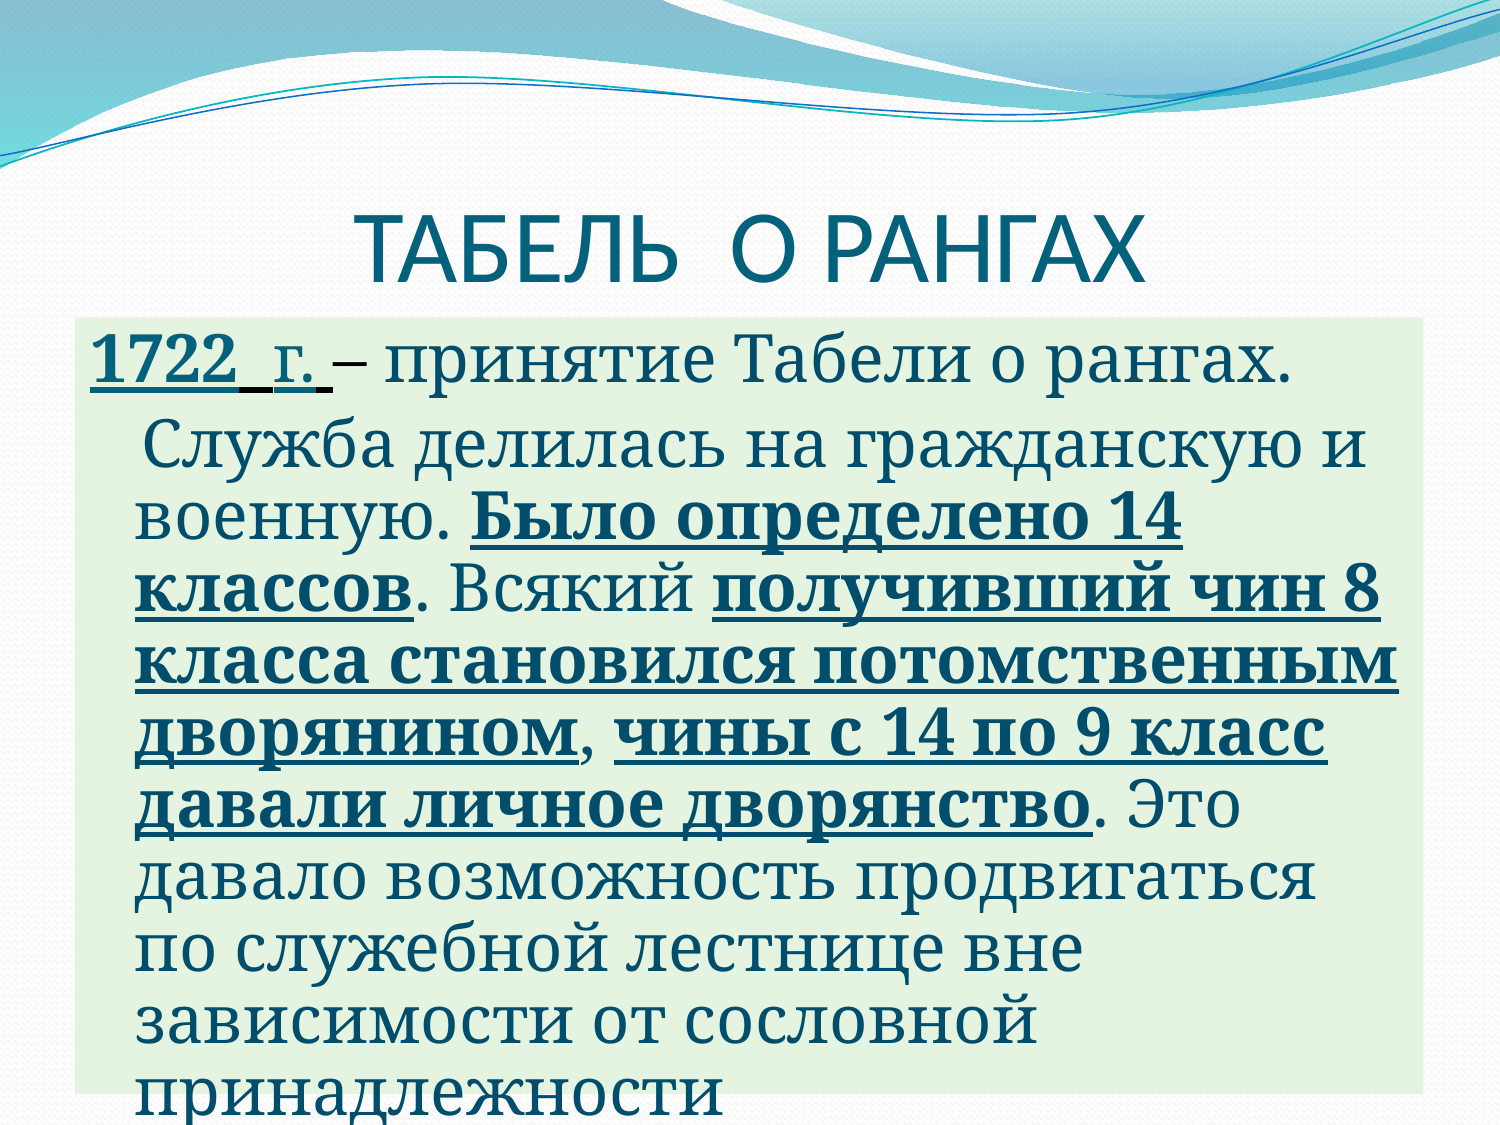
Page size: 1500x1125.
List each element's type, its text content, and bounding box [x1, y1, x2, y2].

list 1722 г. – принятие Табели о рангах. Служба делилась на гражданскую и военную. Было определено 14 классов. Всякий получивший чин 8 класса становился потомственным дворянином, чины с 14 по 9 класс давали личное дворянство. Это давало возможность продвигаться по служебной лестнице вне зависимости от сословной принадлежности [74, 317, 1424, 1095]
title ТАБЕЛЬ О РАНГАХ [74, 115, 1426, 304]
